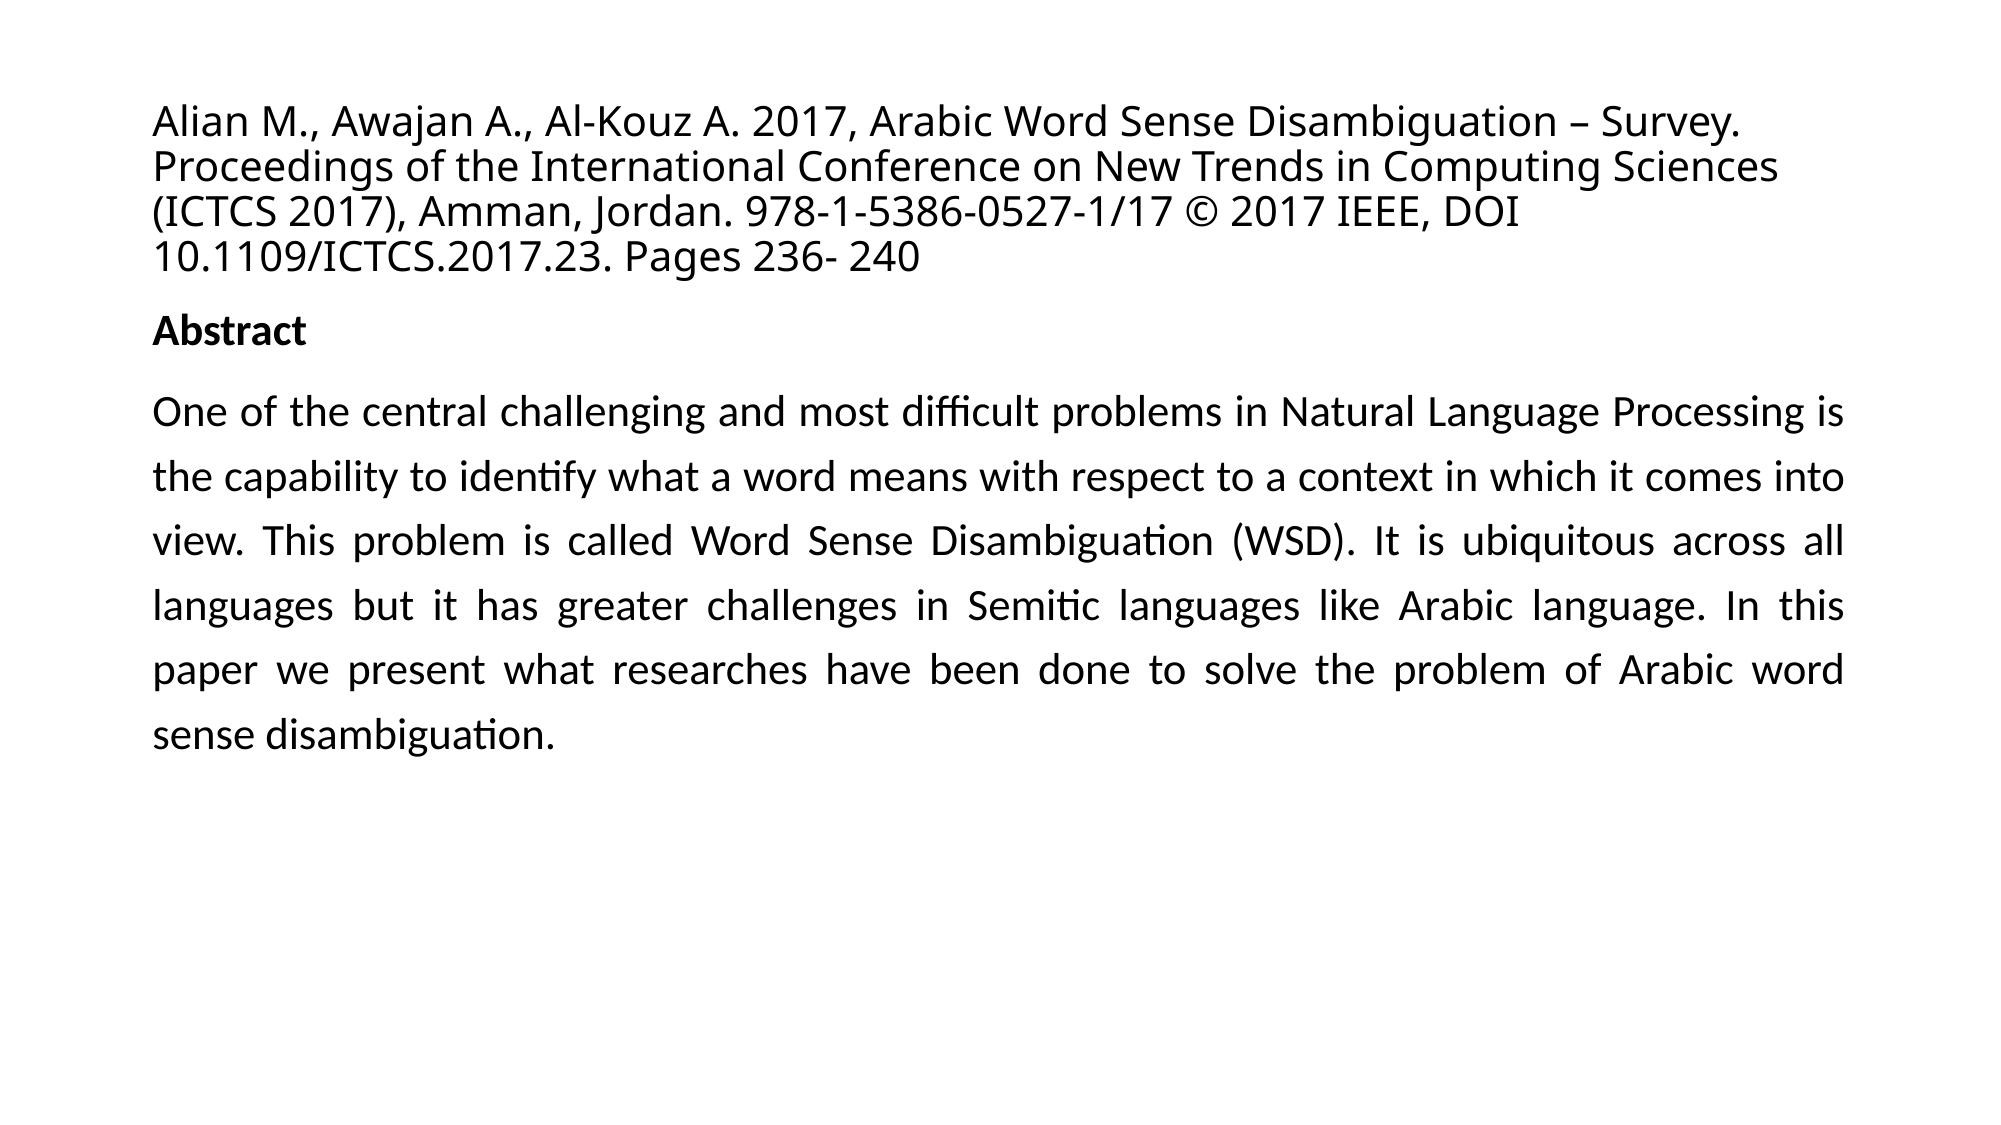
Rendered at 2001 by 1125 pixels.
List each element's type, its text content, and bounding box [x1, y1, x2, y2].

title Alian M., Awajan A., Al-Kouz A. 2017, Arabic Word Sense Disambiguation – Survey. Proceedings of the International Conference on New Trends in Computing Sciences (ICTCS 2017), Amman, Jordan. 978-1-5386-0527-1/17 © 2017 IEEE, DOI 10.1109/ICTCS.2017.23. Pages 236- 240 [137, 82, 1807, 299]
list Abstract One of the central challenging and most difficult problems in Natural Language Processing is the capability to identify what a word means with respect to a context in which it comes into view. This problem is called Word Sense Disambiguation (WSD). It is ubiquitous across all languages but it has greater challenges in Semitic languages like Arabic language. In this paper we present what researches have been done to solve the problem of Arabic word sense disambiguation. [137, 299, 1863, 771]
